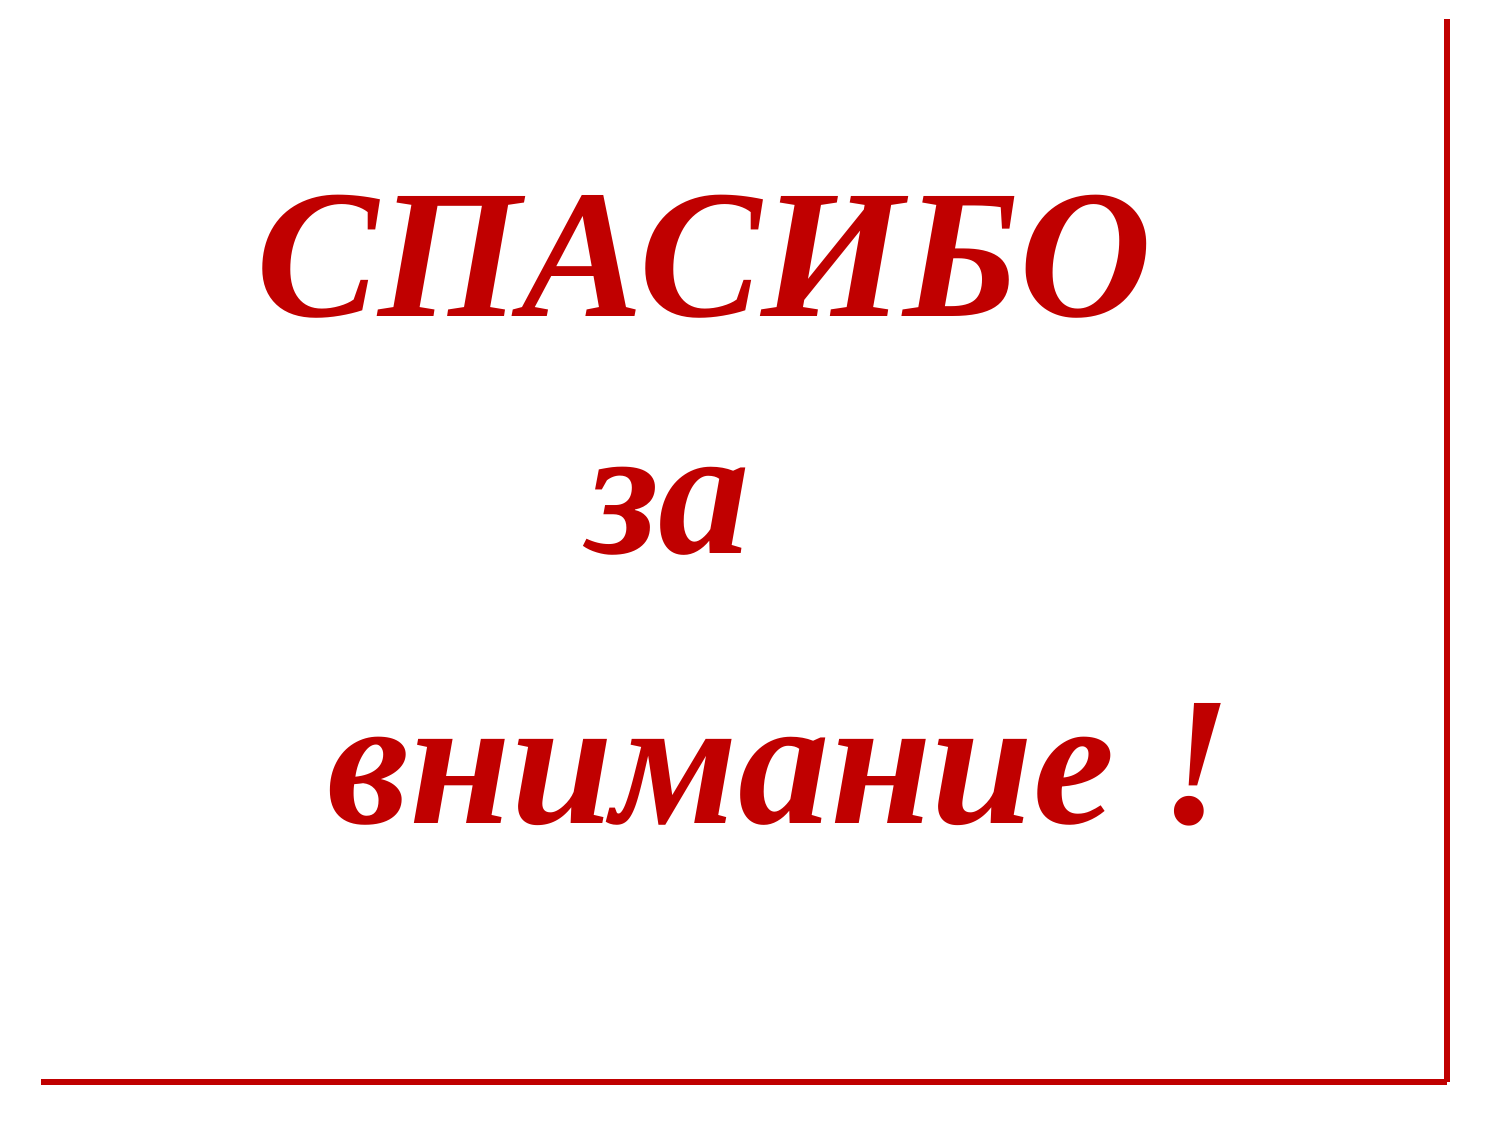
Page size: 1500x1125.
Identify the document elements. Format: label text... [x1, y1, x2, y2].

text_box внимание ! [312, 633, 1442, 868]
text_box за [572, 362, 1081, 598]
text_box СПАСИБО [242, 125, 1211, 361]
text_box внимание ! [1451, 633, 1459, 868]
